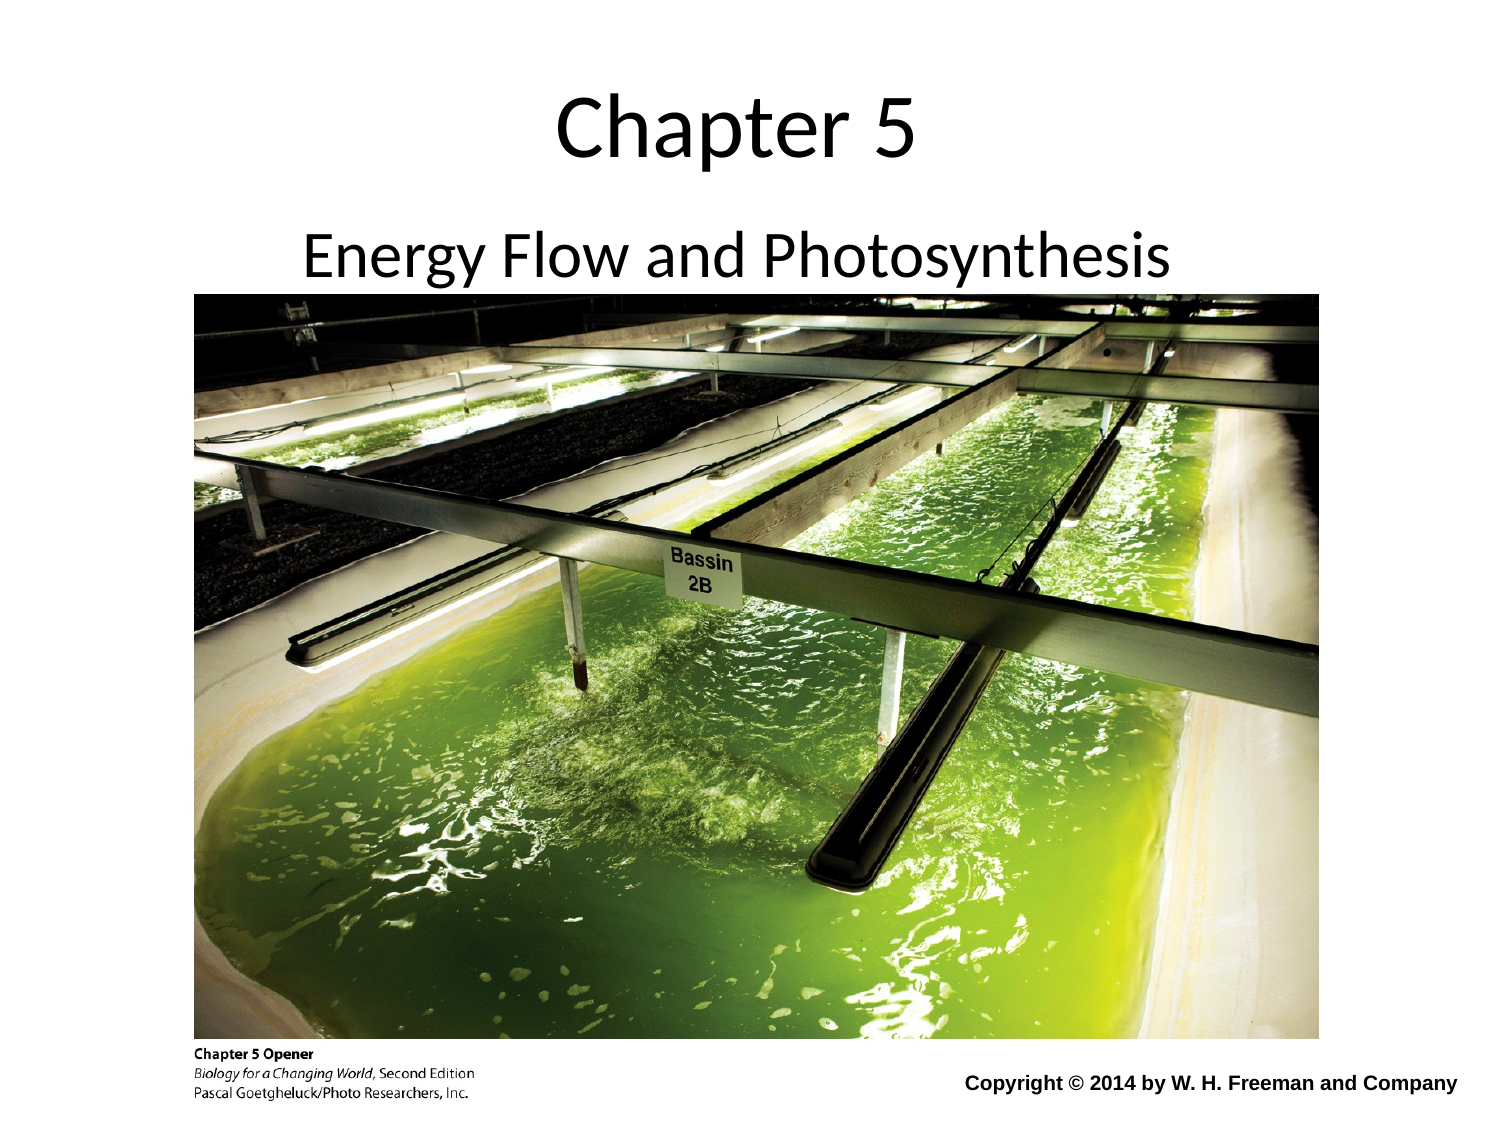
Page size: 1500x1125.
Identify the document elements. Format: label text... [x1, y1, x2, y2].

picture [187, 287, 1326, 1105]
title Chapter 5 [99, 0, 1375, 242]
text_box Copyright © 2014 by W. H. Freeman and Company [1329, 1062, 1475, 1103]
subtitle Energy Flow and Photosynthesis [212, 187, 1263, 285]
